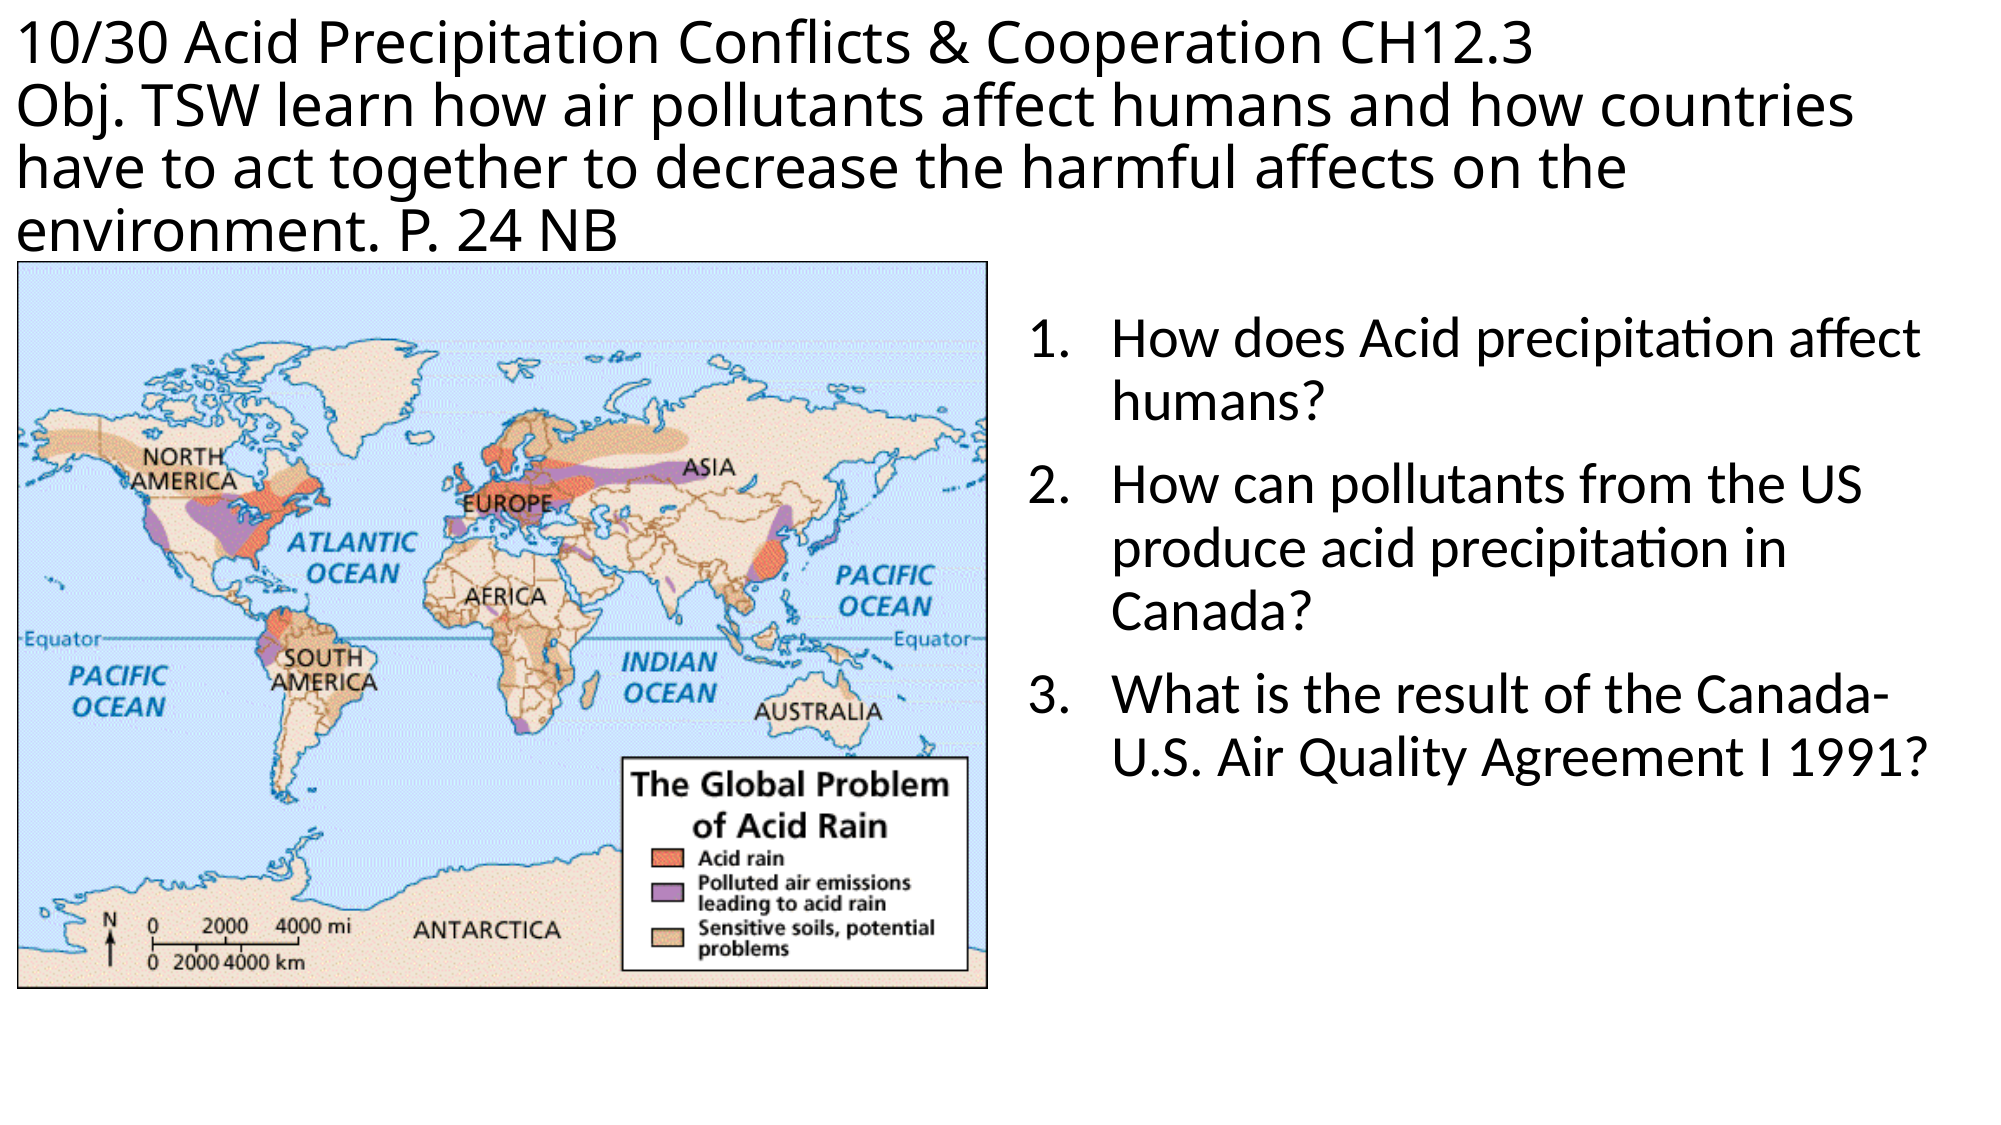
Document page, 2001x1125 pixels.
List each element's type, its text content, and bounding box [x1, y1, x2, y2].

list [17, 261, 988, 989]
list How does Acid precipitation affect humans? How can pollutants from the US produce acid precipitation in Canada? What is the result of the Canada-U.S. Air Quality Agreement I 1991? [1012, 299, 1980, 1014]
title 10/30 Acid Precipitation Conflicts & Cooperation CH12.3 Obj. TSW learn how air pollutants affect humans and how countries have to act together to decrease the harmful affects on the environment. P. 24 NB [0, 0, 2000, 278]
